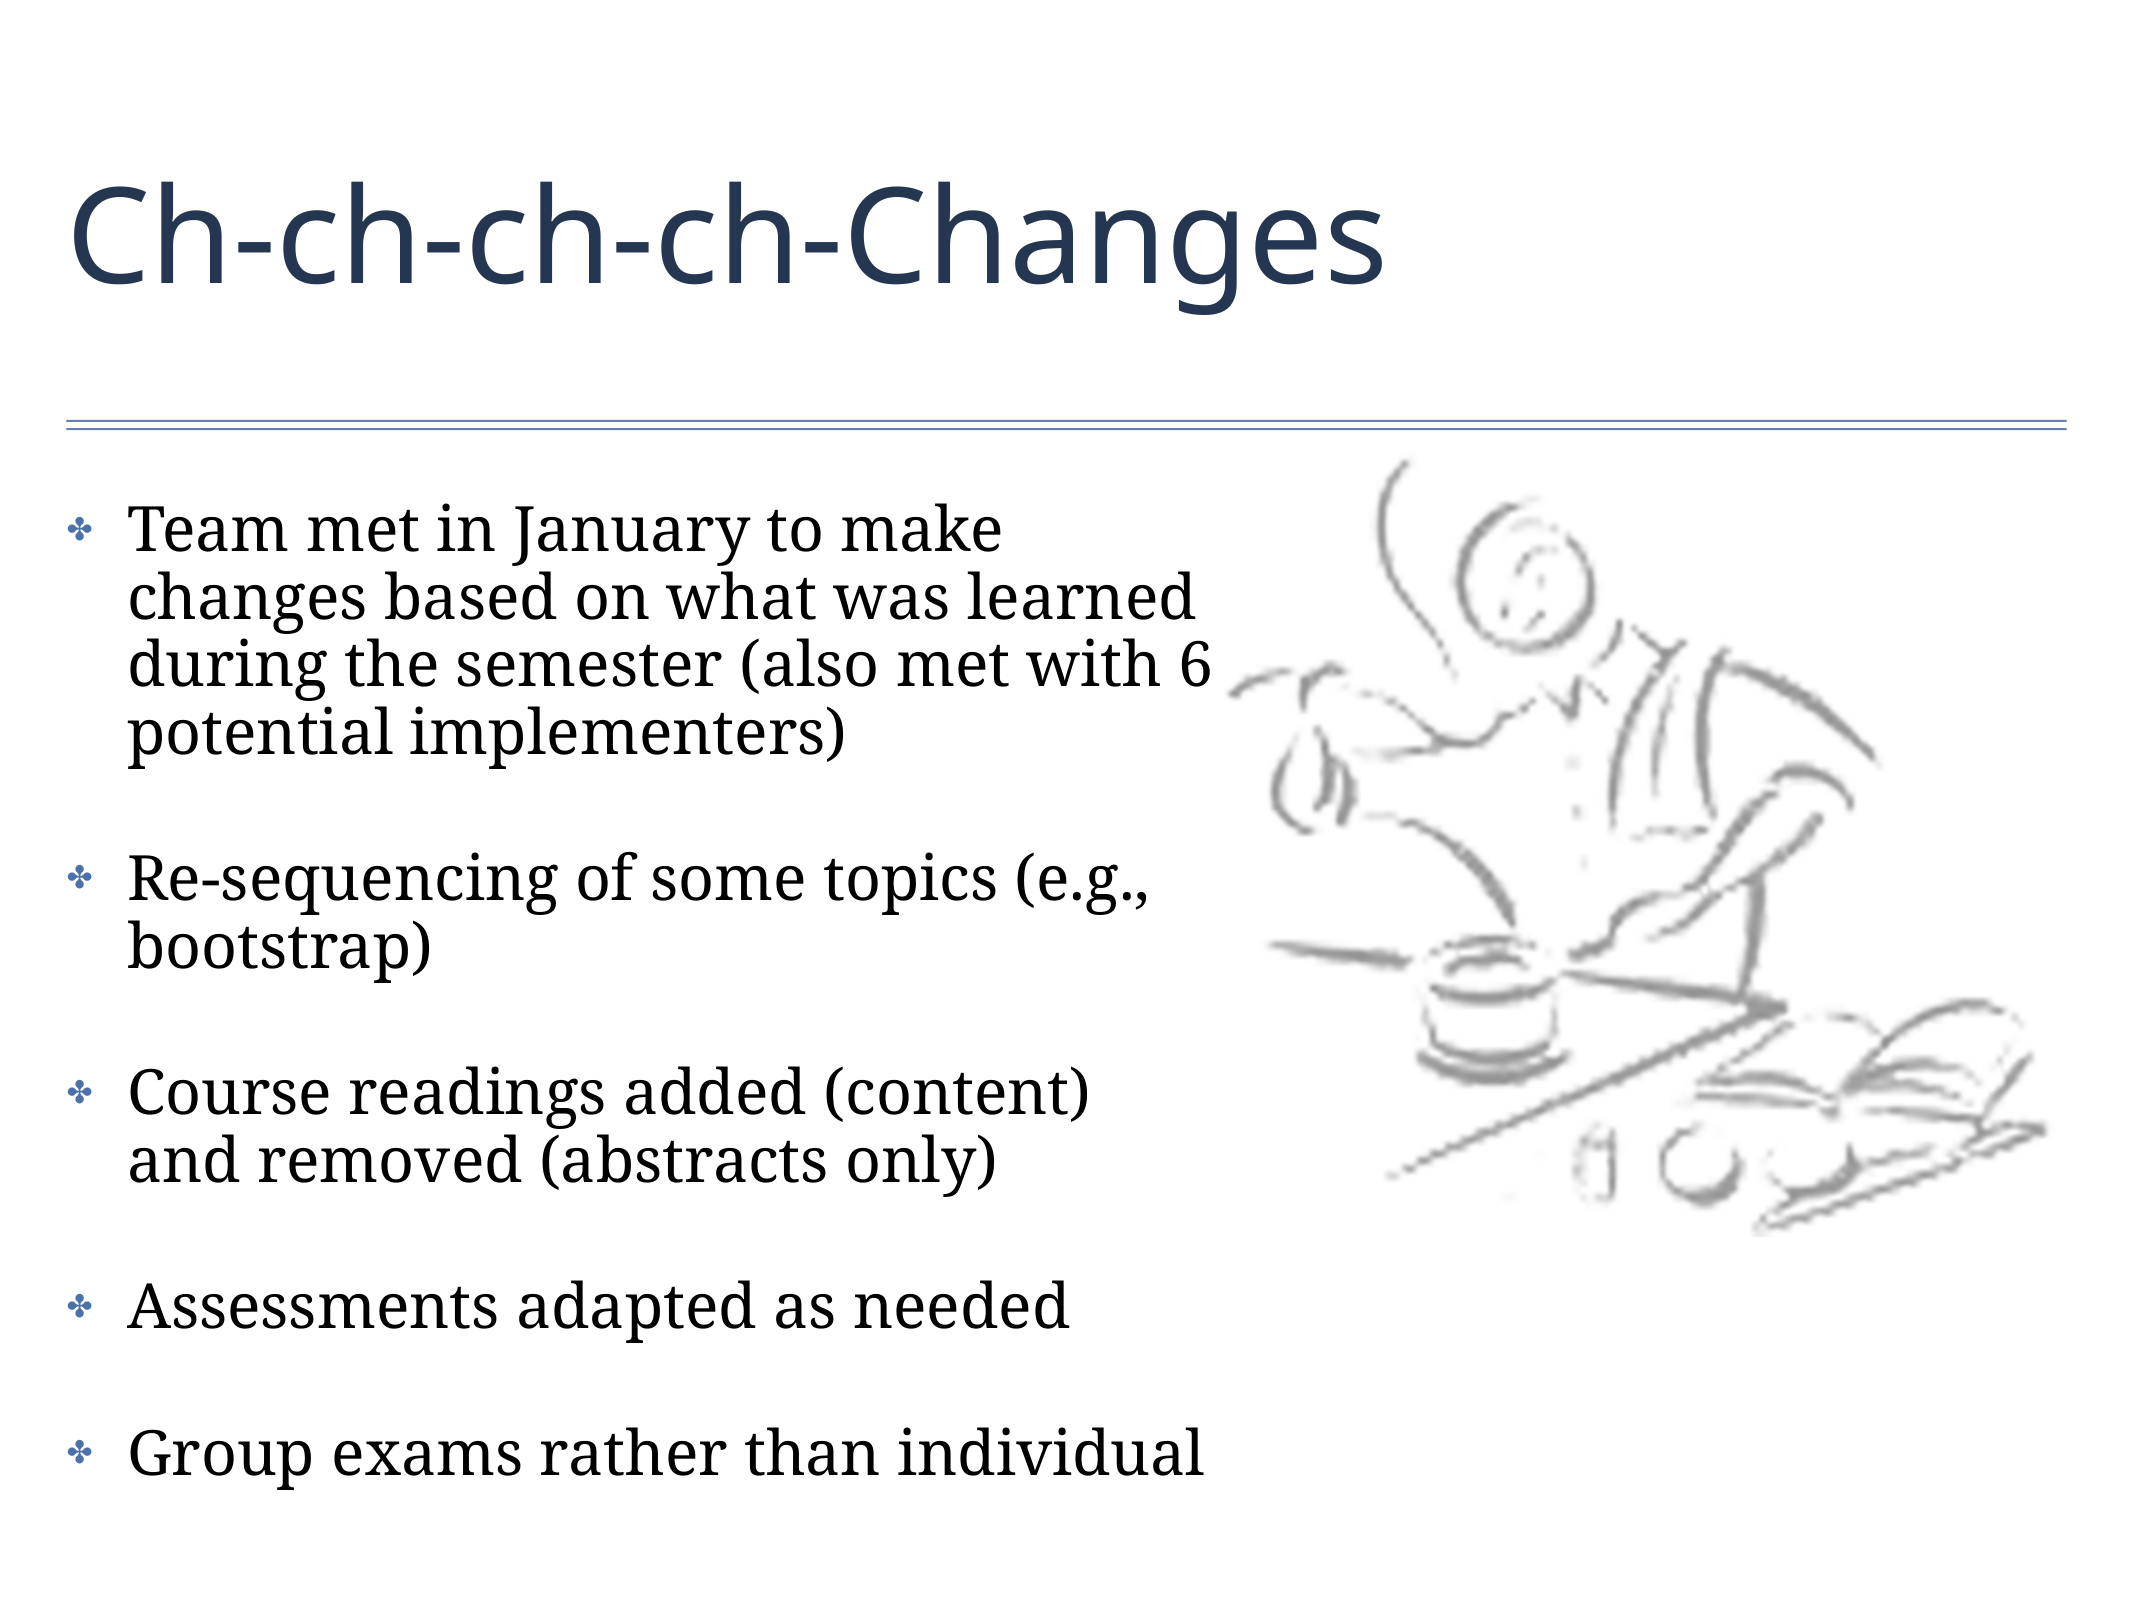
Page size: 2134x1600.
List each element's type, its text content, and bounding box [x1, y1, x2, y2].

title Ch-ch-ch-ch-Changes [58, 72, 2075, 409]
list Team met in January to make changes based on what was learned during the semester (also met with 6 potential implementers) Re-sequencing of some topics (e.g., bootstrap) Course readings added (content) and removed (abstracts only) Assessments adapted as needed Group exams rather than individual [58, 489, 1230, 1527]
